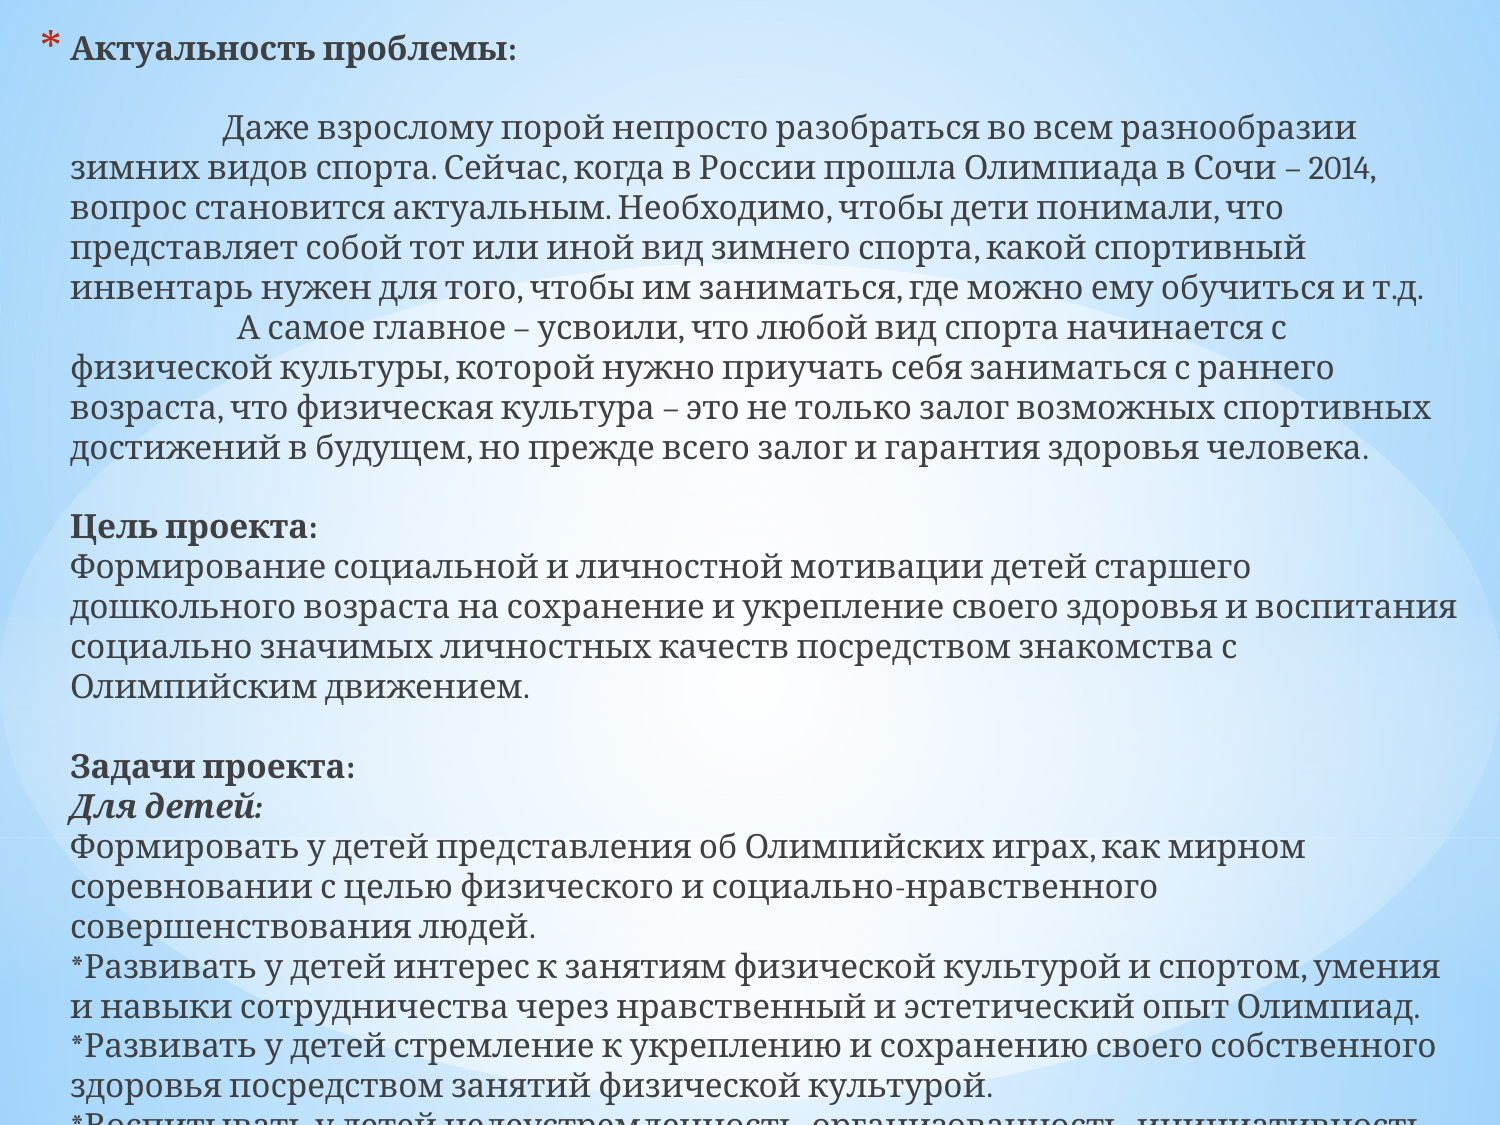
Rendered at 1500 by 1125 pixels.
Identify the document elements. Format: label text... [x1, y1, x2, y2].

list Актуальность проблемы: Даже взрослому порой непросто разобраться во всем разнообразии зимних видов спорта. Сейчас, когда в России прошла Олимпиада в Сочи – 2014, вопрос становится актуальным. Необходимо, чтобы дети понимали, что представляет собой тот или иной вид зимнего спорта, какой спортивный инвентарь нужен для того, чтобы им заниматься, где можно ему обучиться и т.д. А самое главное – усвоили, что любой вид спорта начинается с физической культуры, которой нужно приучать себя заниматься с раннего возраста, что физическая культура – это не только залог возможных спортивных достижений в будущем, но прежде всего залог и гарантия здоровья человека. Цель проекта: Формирование социальной и личностной мотивации детей старшего дошкольного возраста на сохранение и укрепление своего здоровья и воспитания социально значимых личностных качеств посредством знакомства с Олимпийским движением. Задачи проекта: Для детей: Формировать у детей представления об Олимпийских играх, как мирном соревновании с целью физического и социально-нравственного совершенствования людей. *Развивать у детей интерес к занятиям физической культурой и спортом, умения и навыки сотрудничества через нравственный и эстетический опыт Олимпиад. *Развивать у детей стремление к укреплению и сохранению своего собственного здоровья посредством занятий физической культурой. *Воспитывать у детей целеустремленность, организованность, инициативность, трудолюбие. [17, 19, 1483, 1125]
